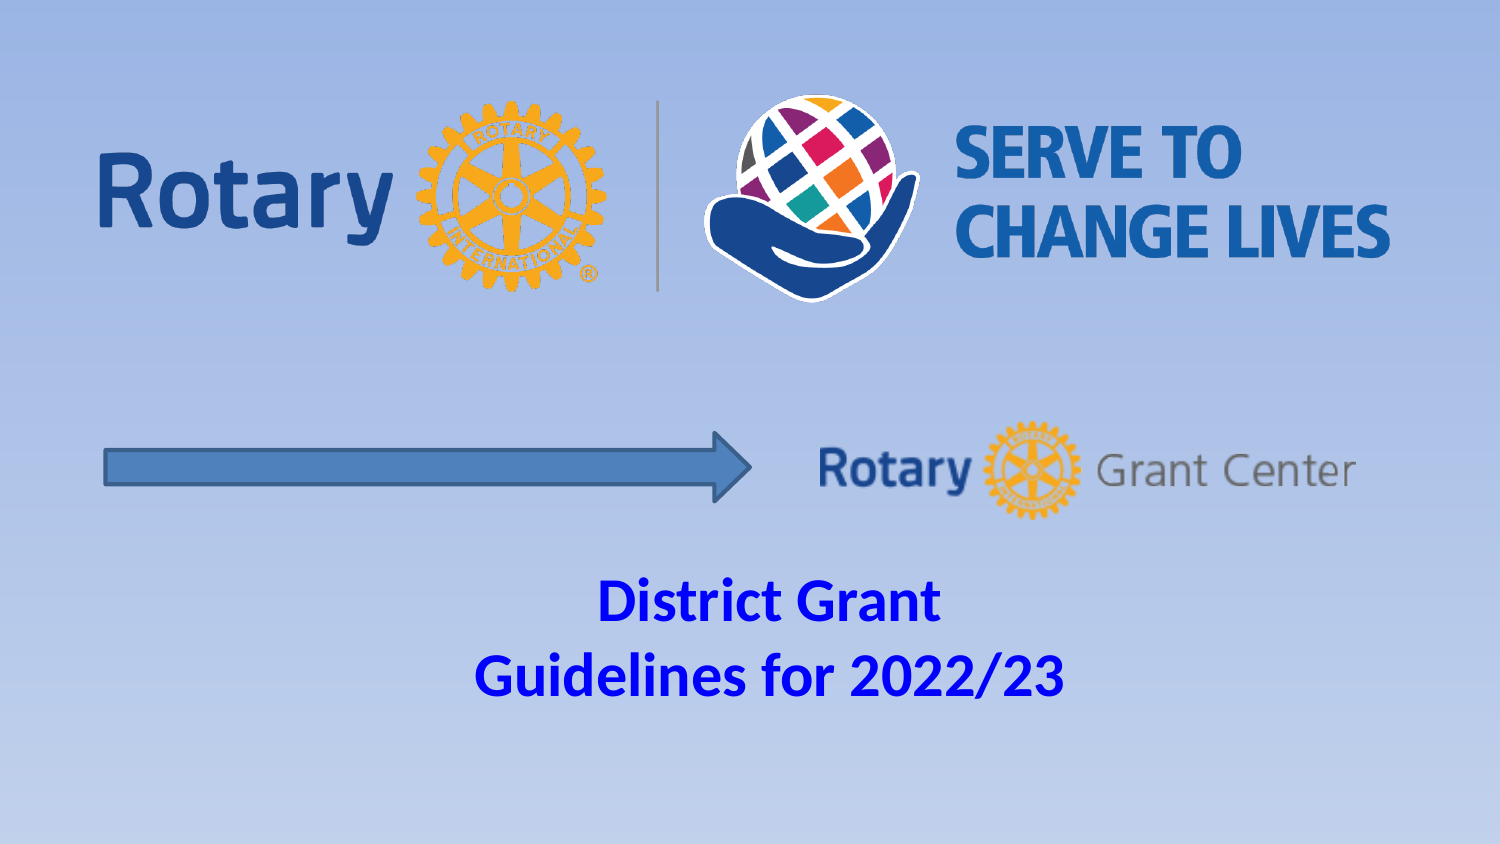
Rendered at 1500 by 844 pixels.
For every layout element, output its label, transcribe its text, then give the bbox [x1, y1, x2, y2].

picture [820, 421, 1356, 520]
text_box [103, 430, 753, 504]
picture [40, 3, 1500, 389]
title District Grant Guidelines for 2022/23 [101, 551, 1439, 717]
